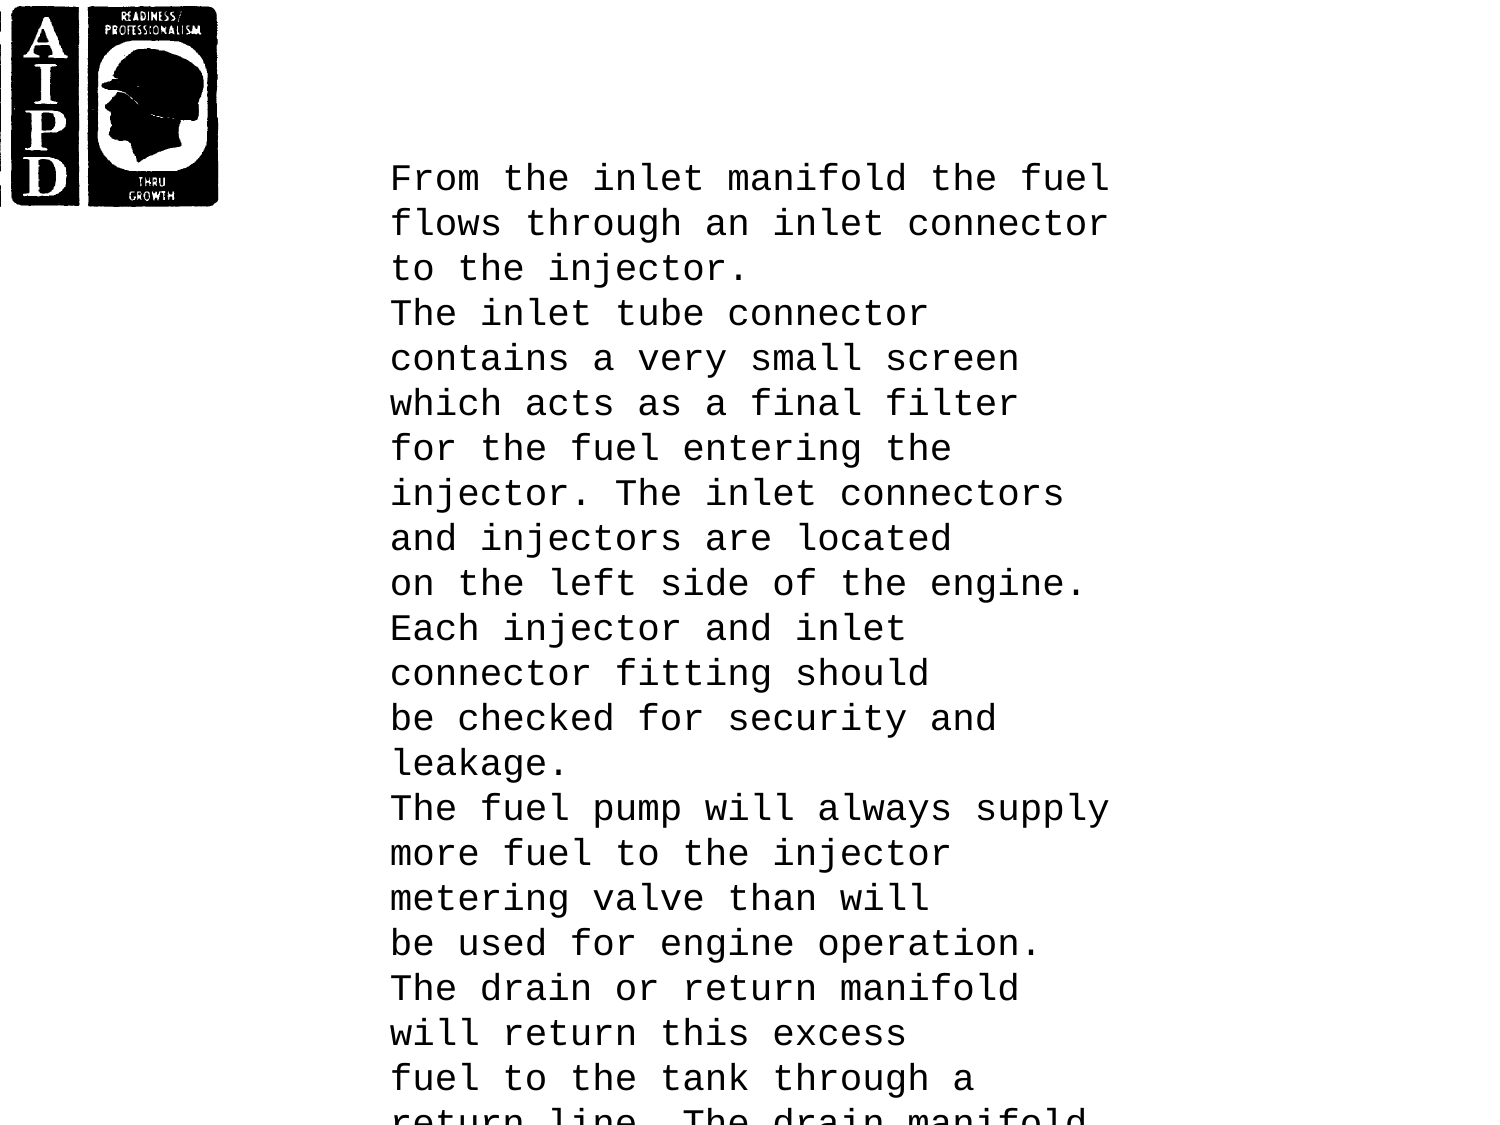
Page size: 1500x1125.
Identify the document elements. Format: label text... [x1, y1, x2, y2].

text_box From the inlet manifold the fuel flows through an inlet connector to the injector. The inlet tube connector contains a very small screen which acts as a final filter for the fuel entering the injector. The inlet connectors and injectors are located on the left side of the engine. Each injector and inlet connector fitting should be checked for security and leakage. The fuel pump will always supply more fuel to the injector metering valve than will be used for engine operation. The drain or return manifold will return this excess fuel to the tank through a return line. The drain manifold is similar in appearance to the inlet manifold. The drain manifold should be checked for secure mounting and leakage. [374, 145, 1125, 1125]
picture [0, 0, 228, 215]
